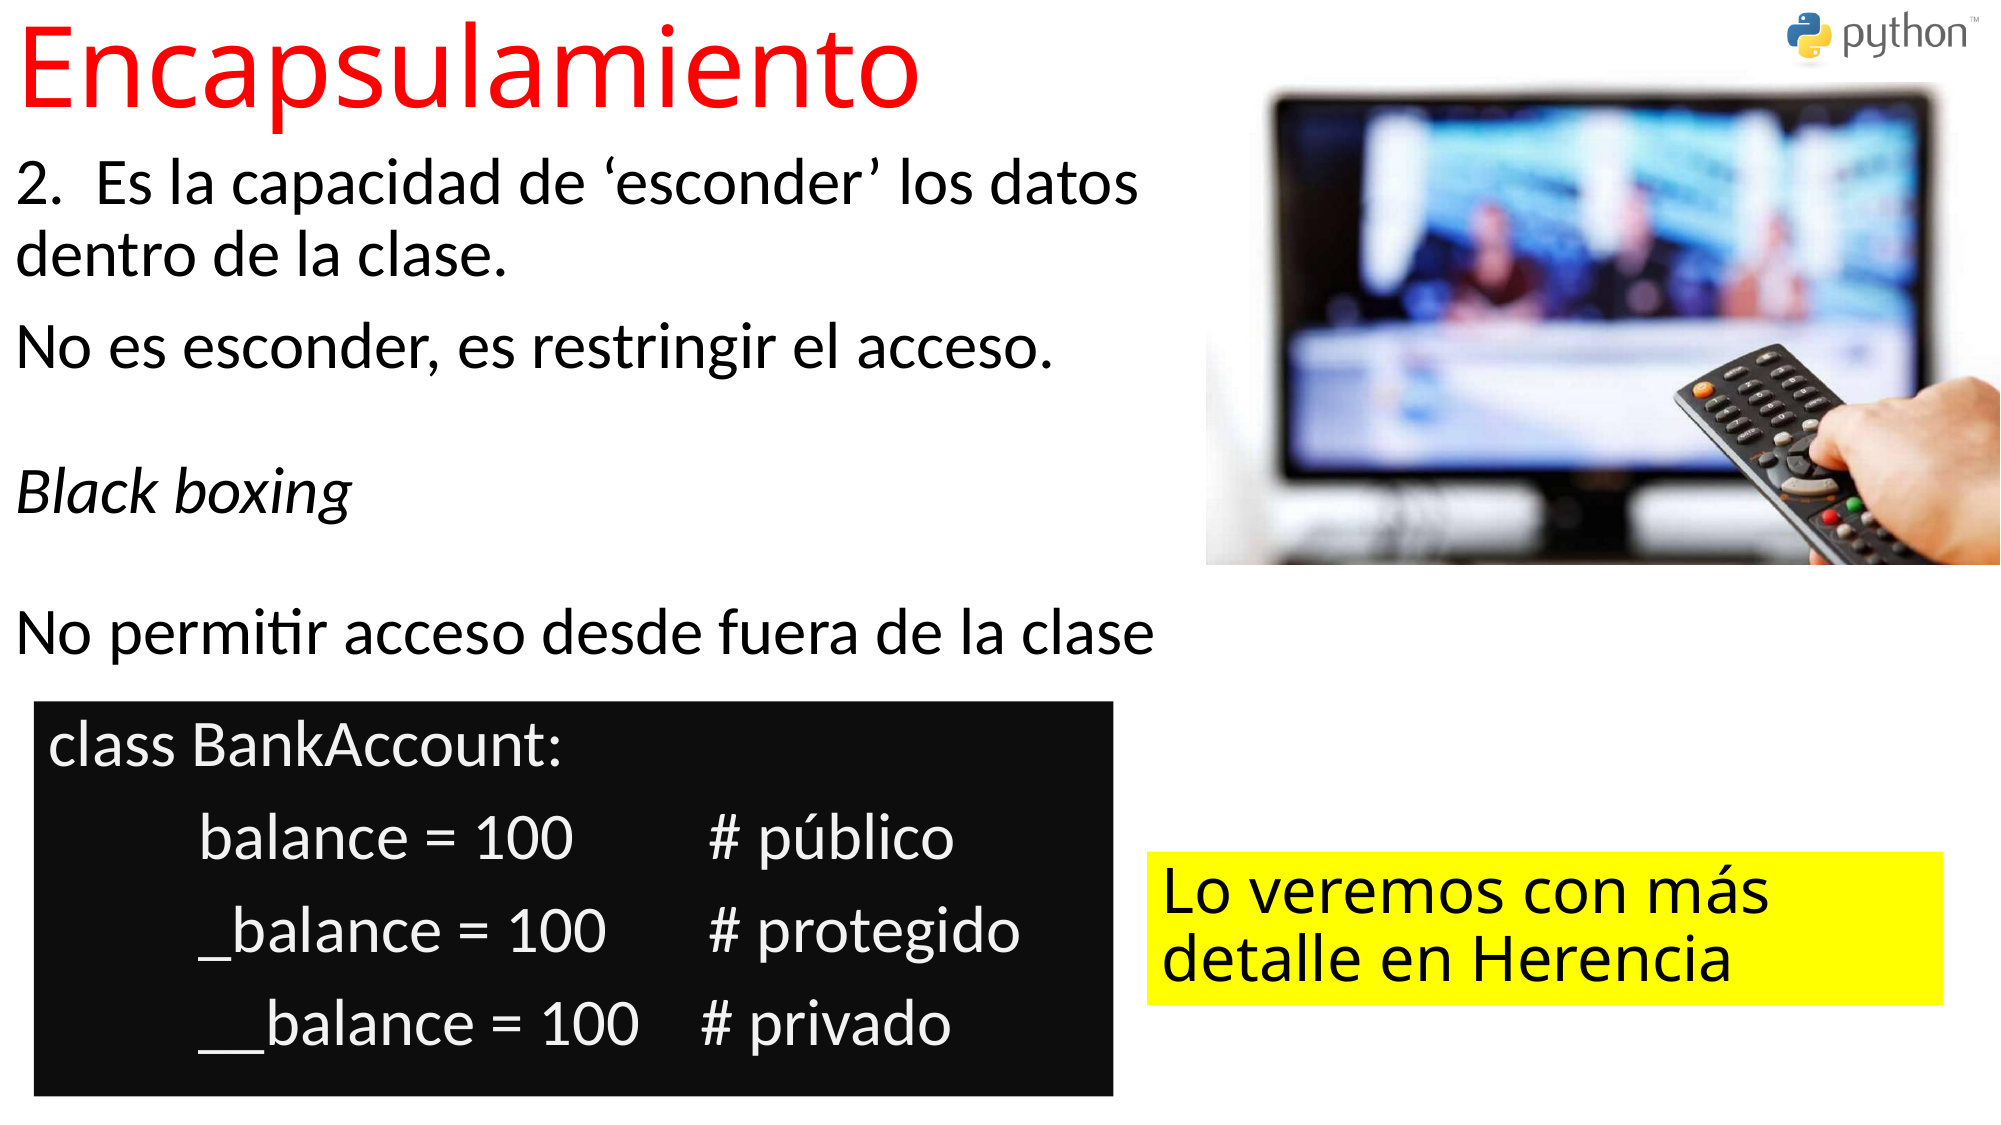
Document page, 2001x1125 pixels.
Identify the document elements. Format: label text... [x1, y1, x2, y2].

title Encapsulamiento [0, 0, 1009, 139]
text_box Lo veremos con más detalle en Herencia [1147, 851, 1944, 1006]
text_box class BankAccount: balance = 100 # público _balance = 100 # protegido __balance = 100 # privado [33, 701, 1114, 1097]
list 2. Es la capacidad de ‘esconder’ los datos dentro de la clase. No es esconder, es restringir el acceso. Black boxing No permitir acceso desde fuera de la clase [0, 139, 1231, 781]
picture [1206, 0, 2000, 565]
